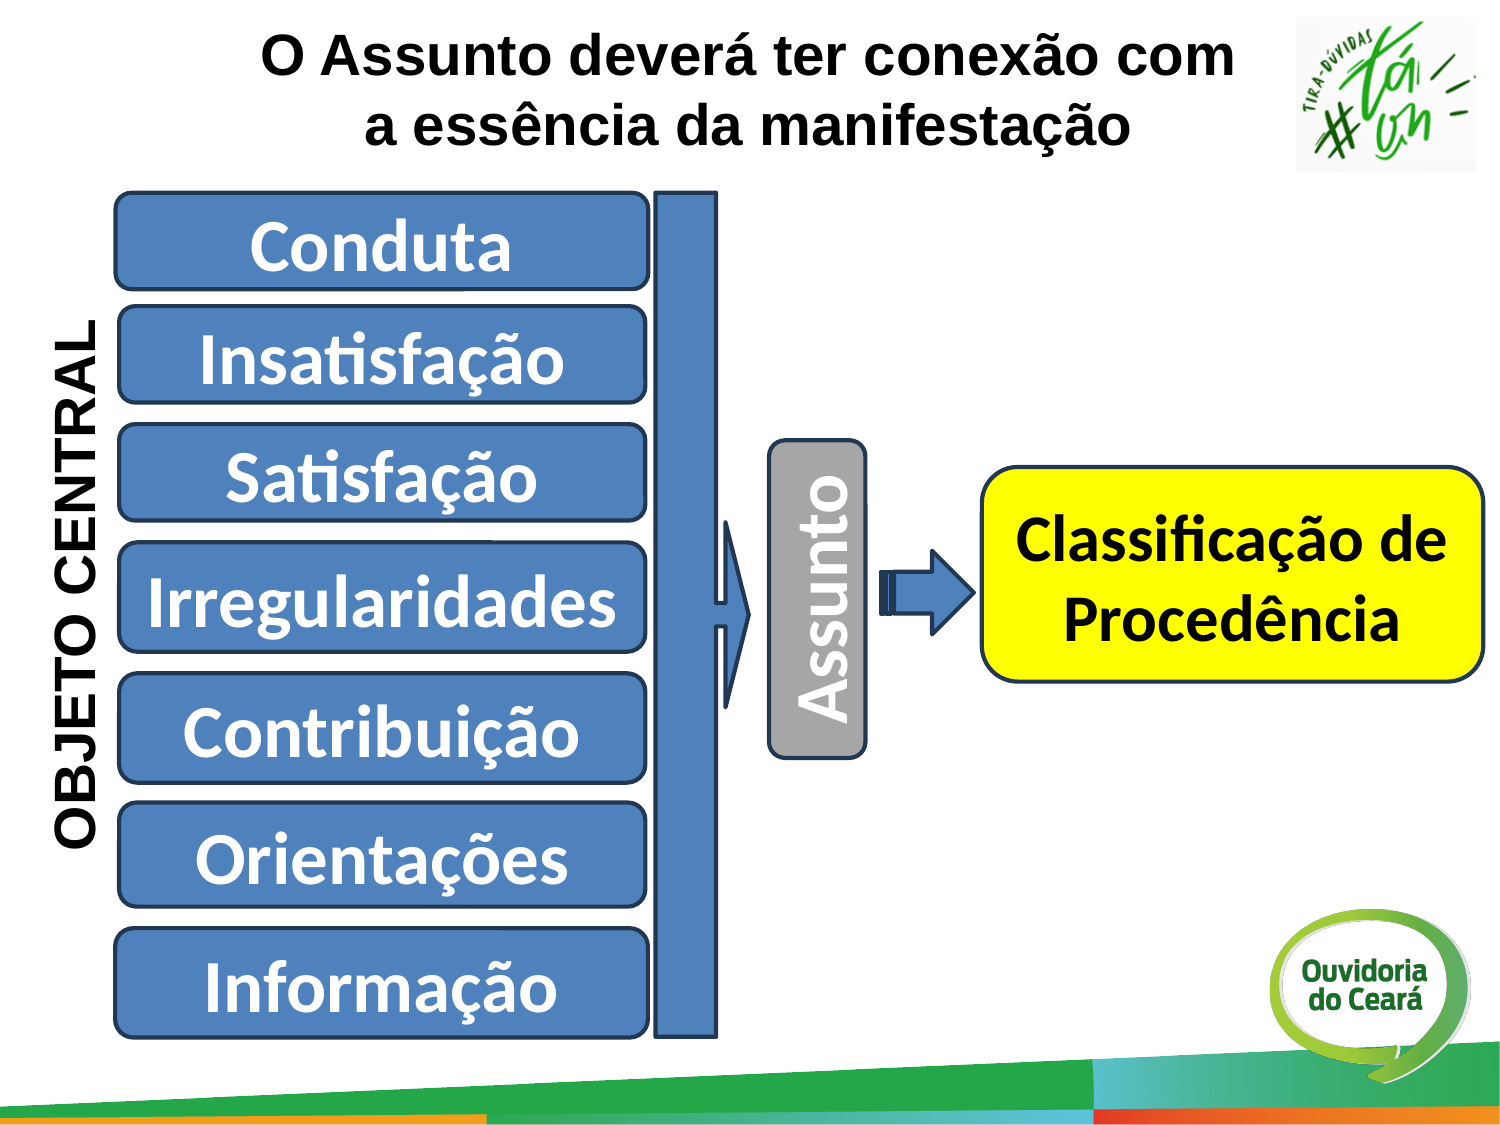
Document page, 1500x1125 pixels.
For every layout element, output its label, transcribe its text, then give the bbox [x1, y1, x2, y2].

text_box Assunto [766, 438, 868, 761]
text_box Conduta [113, 190, 651, 292]
text_box OBJETO CENTRAL [29, 303, 115, 866]
text_box Informação [113, 926, 650, 1039]
text_box Classificação de Procedência [979, 464, 1486, 684]
text_box Satisfação [117, 422, 648, 523]
text_box O Assunto deverá ter conexão com a essência da manifestação [235, 9, 1262, 165]
text_box [653, 190, 751, 1039]
text_box Contribuição [116, 671, 648, 785]
text_box [879, 548, 976, 637]
text_box Irregularidades [116, 540, 648, 654]
picture [1296, 17, 1476, 173]
text_box Orientações [116, 800, 648, 909]
picture [0, 909, 1500, 1125]
text_box Insatisfação [117, 304, 648, 405]
